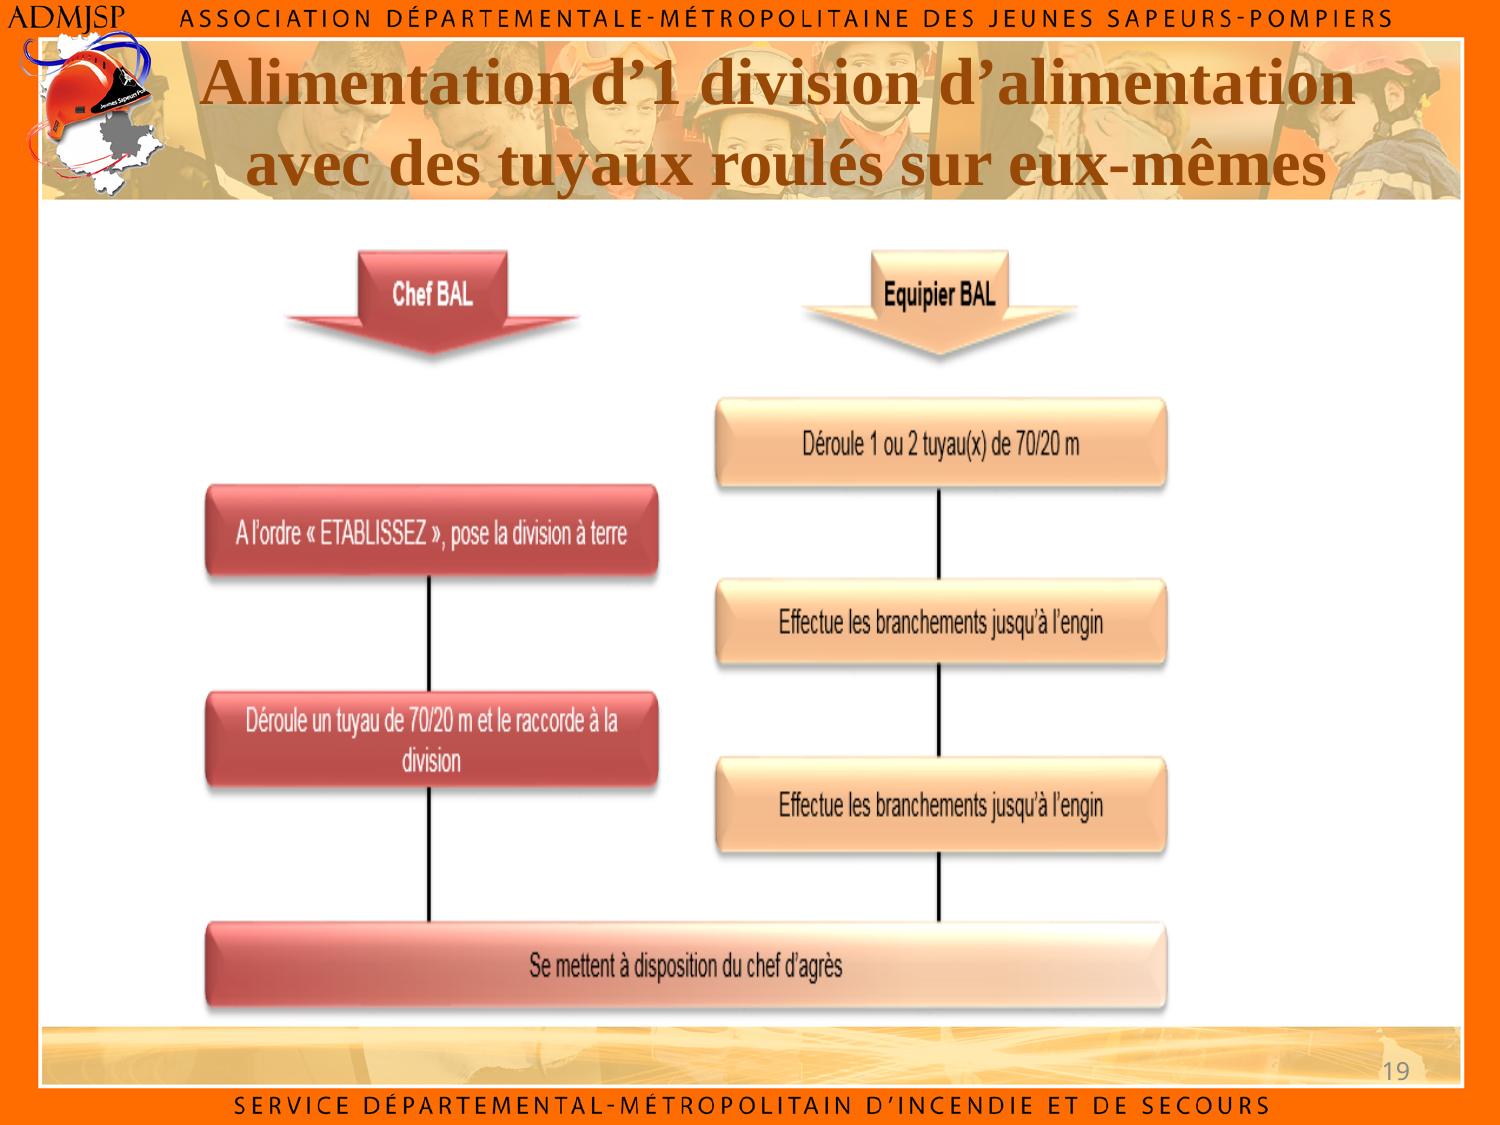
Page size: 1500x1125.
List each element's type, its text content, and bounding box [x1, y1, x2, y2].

picture [0, 0, 1500, 1125]
text_box 19 [1074, 1042, 1425, 1103]
text_box Alimentation d’1 division d’alimentation avec des tuyaux roulés sur eux-mêmes [112, 42, 1463, 194]
